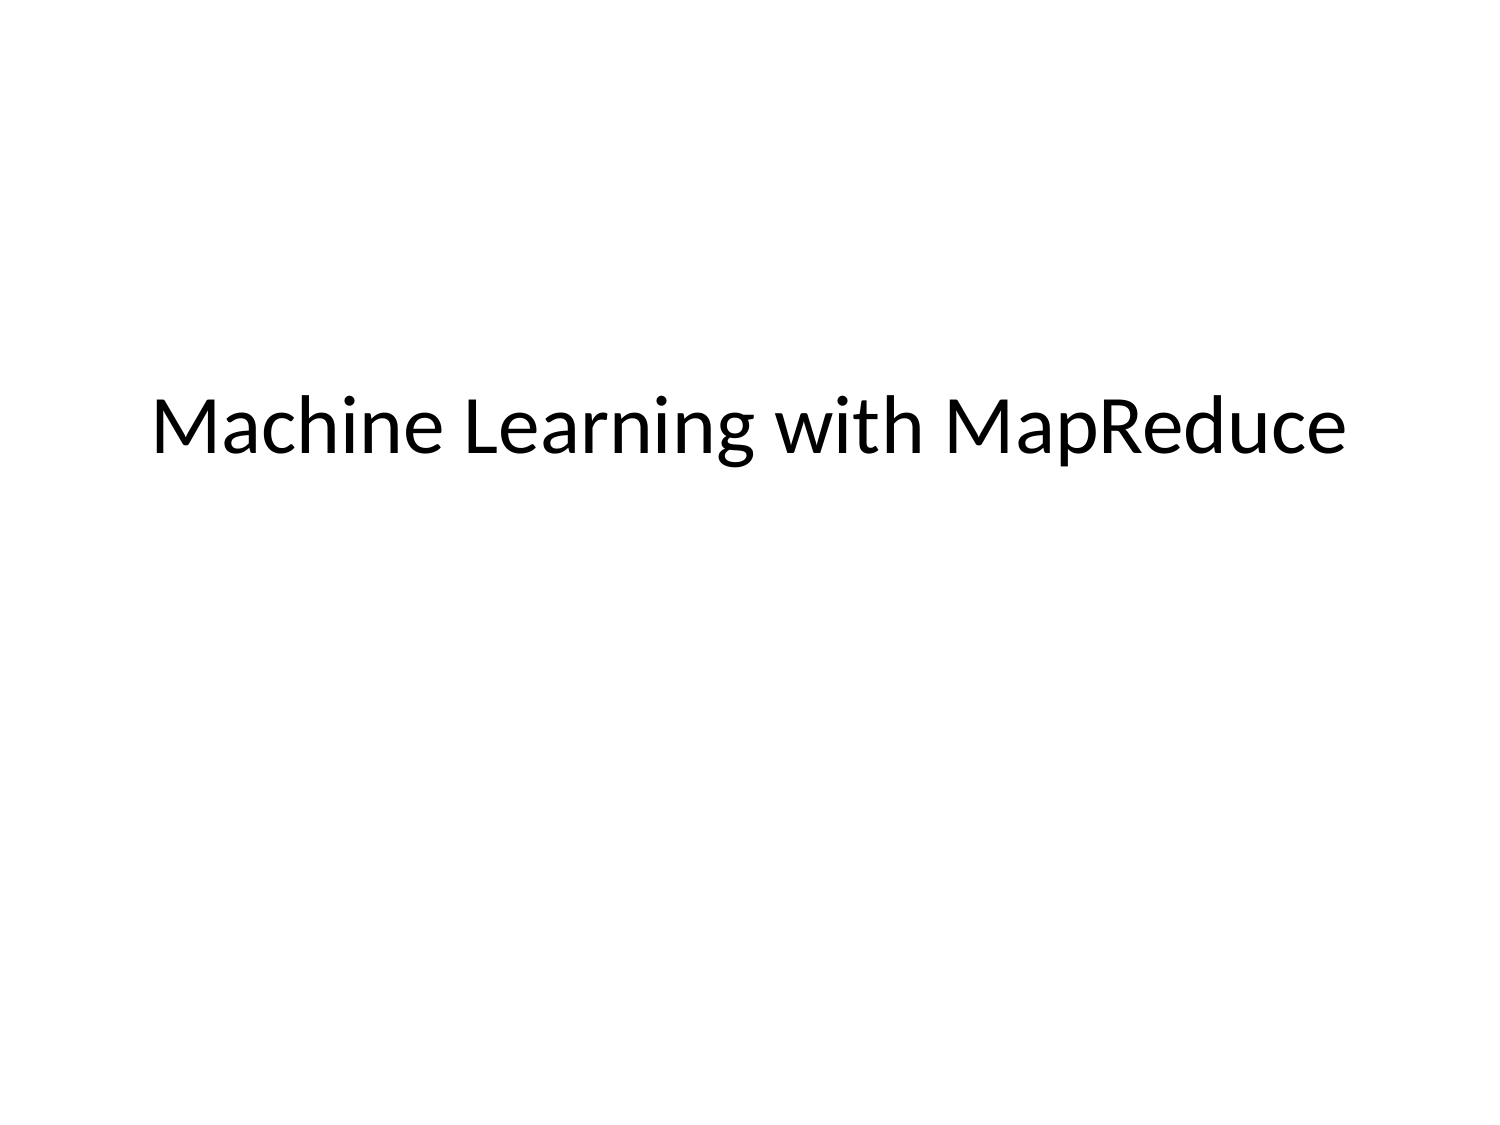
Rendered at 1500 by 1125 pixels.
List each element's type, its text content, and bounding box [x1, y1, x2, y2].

title Machine Learning with MapReduce [112, 349, 1388, 591]
